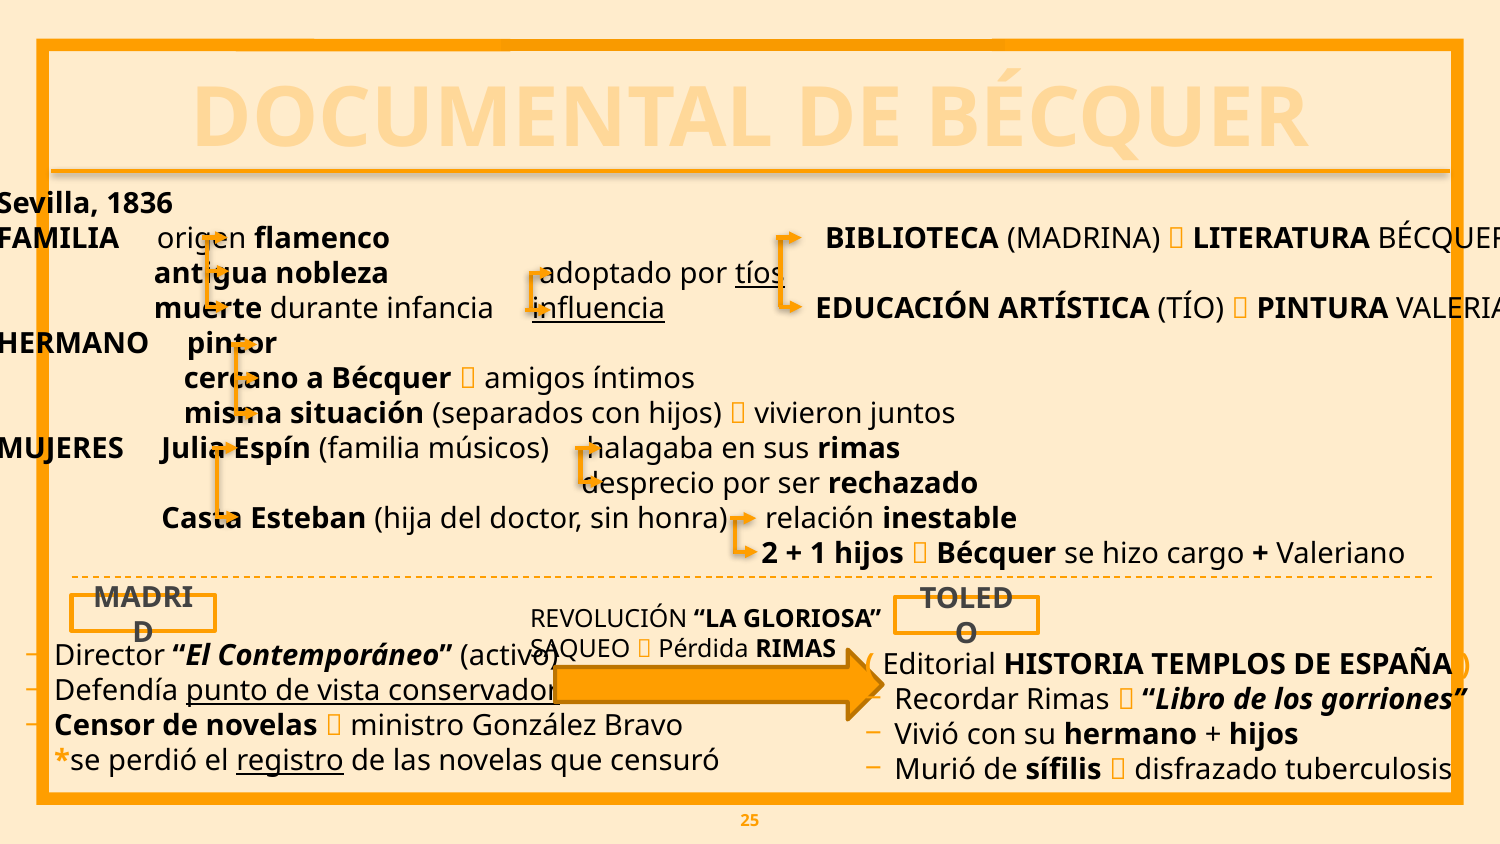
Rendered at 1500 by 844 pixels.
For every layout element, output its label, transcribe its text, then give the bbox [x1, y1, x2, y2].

text_box REVOLUCIÓN “LA GLORIOSA” SAQUEO  Pérdida RIMAS [515, 594, 897, 670]
slide_number 25 [0, 798, 1500, 844]
text_box TOLEDO [897, 595, 1040, 635]
text_box Director “El Contemporáneo” (activo) Defendía punto de vista conservador Censor de novelas  ministro González Bravo *se perdió el registro de las novelas que censuró [9, 629, 735, 784]
text_box ( Editorial HISTORIA TEMPLOS DE ESPAÑA ) Recordar Rimas  “Libro de los gorriones” Vivió con su hermano + hijos Murió de sífilis  disfrazado tuberculosis [850, 637, 1486, 793]
text_box MADRID [69, 593, 217, 633]
text_box Sevilla, 1836 FAMILIA origen flamenco BIBLIOTECA (MADRINA)  LITERATURA BÉCQUER antigua nobleza adoptado por tíos muerte durante infancia influencia EDUCACIÓN ARTÍSTICA (TÍO)  PINTURA VALERIANO HERMANO pintor cercano a Bécquer  amigos íntimos misma situación (separados con hijos)  vivieron juntos MUJERES Julia Espín (familia músicos) halagaba en sus rimas desprecio por ser rechazado Casta Esteban (hija del doctor, sin honra) relación inestable 2 + 1 hijos  Bécquer se hizo cargo + Valeriano [0, 176, 1500, 577]
text_box [553, 670, 850, 722]
text_box DOCUMENTAL DE BÉCQUER [51, 55, 1450, 168]
